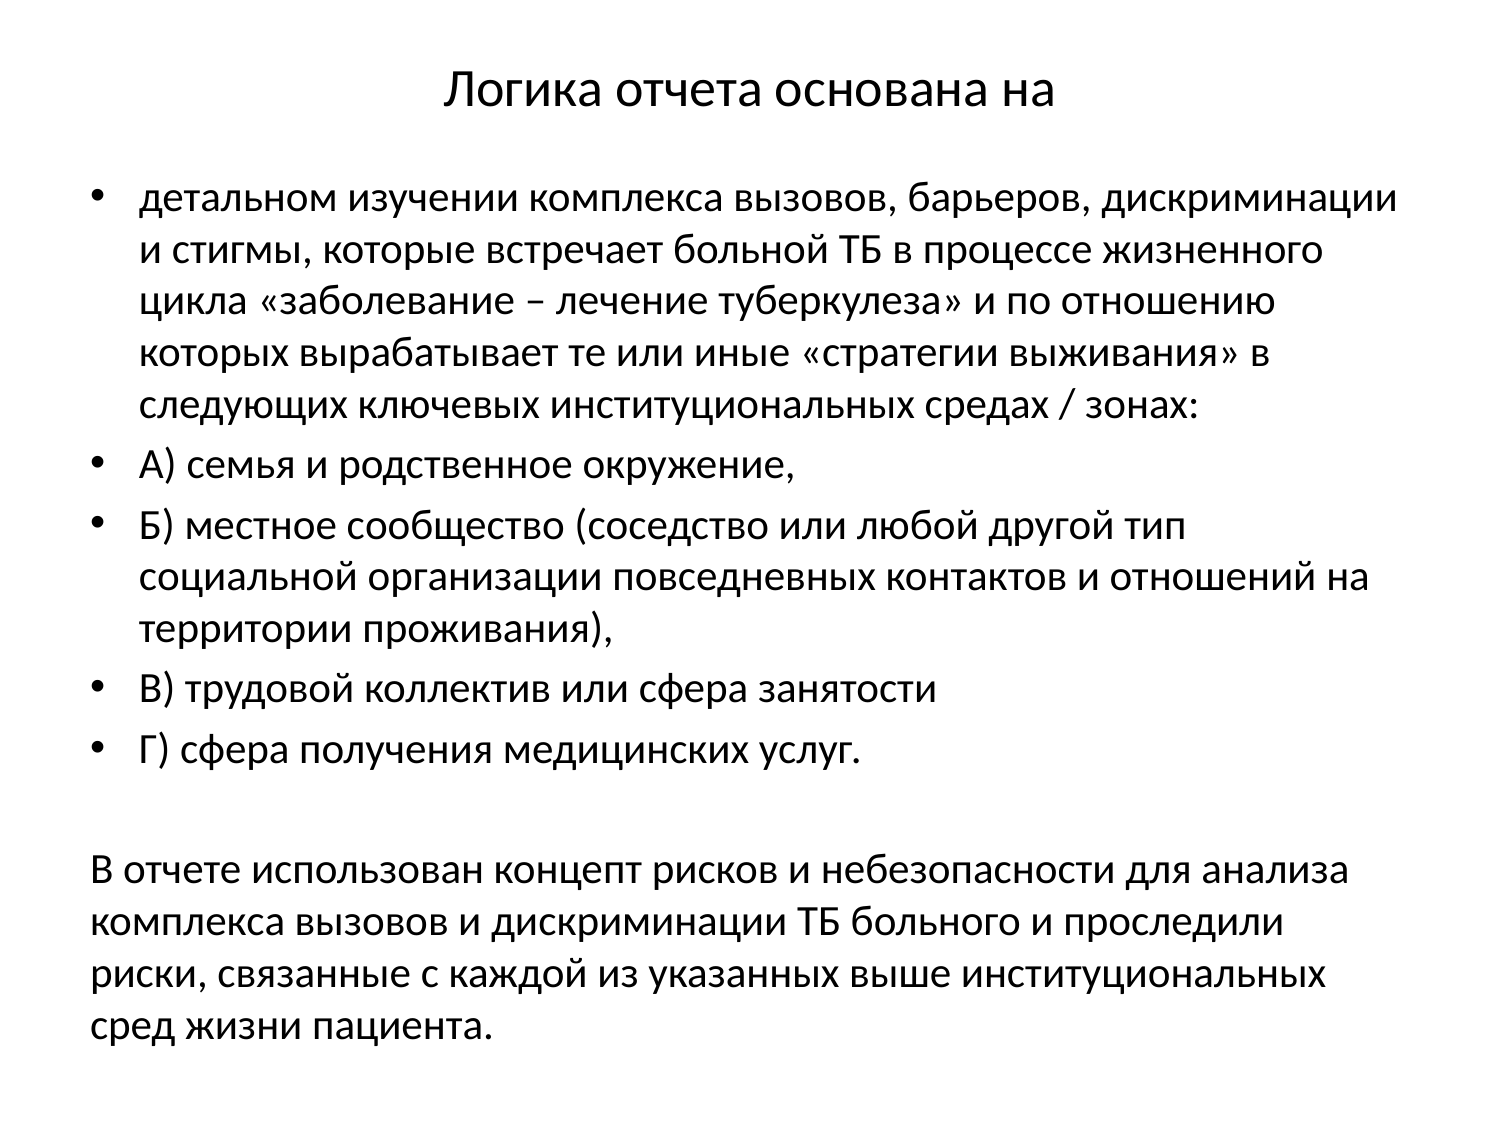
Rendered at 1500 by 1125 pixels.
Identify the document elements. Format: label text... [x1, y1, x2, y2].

title Логика отчета основана на [75, 45, 1425, 126]
list детальном изучении комплекса вызовов, барьеров, дискриминации и стигмы, которые встречает больной ТБ в процессе жизненного цикла «заболевание – лечение туберкулеза» и по отношению которых вырабатывает те или иные «стратегии выживания» в следующих ключевых институциональных средах / зонах: А) семья и родственное окружение, Б) местное сообщество (соседство или любой другой тип социальной организации повседневных контактов и отношений на территории проживания), В) трудовой коллектив или сфера занятости Г) сфера получения медицинских услуг. В отчете использован концепт рисков и небезопасности для анализа комплекса вызовов и дискриминации ТБ больного и проследили риски, связанные с каждой из указанных выше институциональных сред жизни пациента. [75, 160, 1425, 1071]
